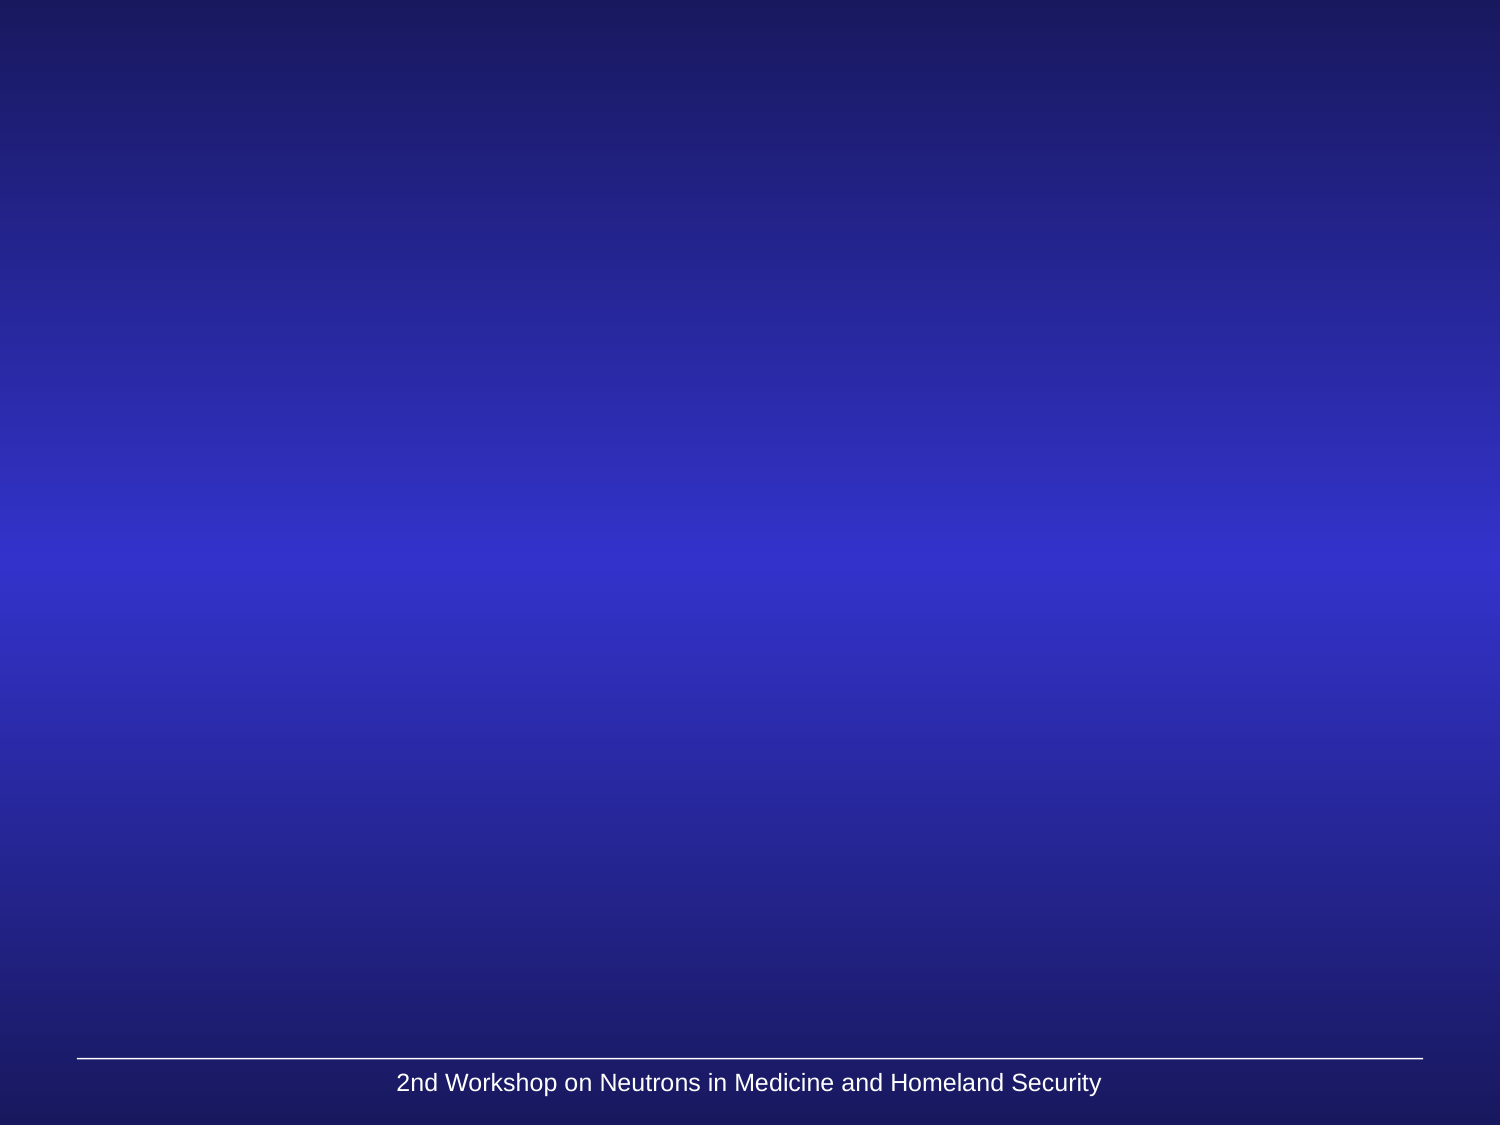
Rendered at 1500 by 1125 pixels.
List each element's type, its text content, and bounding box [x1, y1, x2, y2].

footer 2nd Workshop on Neutrons in Medicine and Homeland Security [366, 1058, 1134, 1106]
